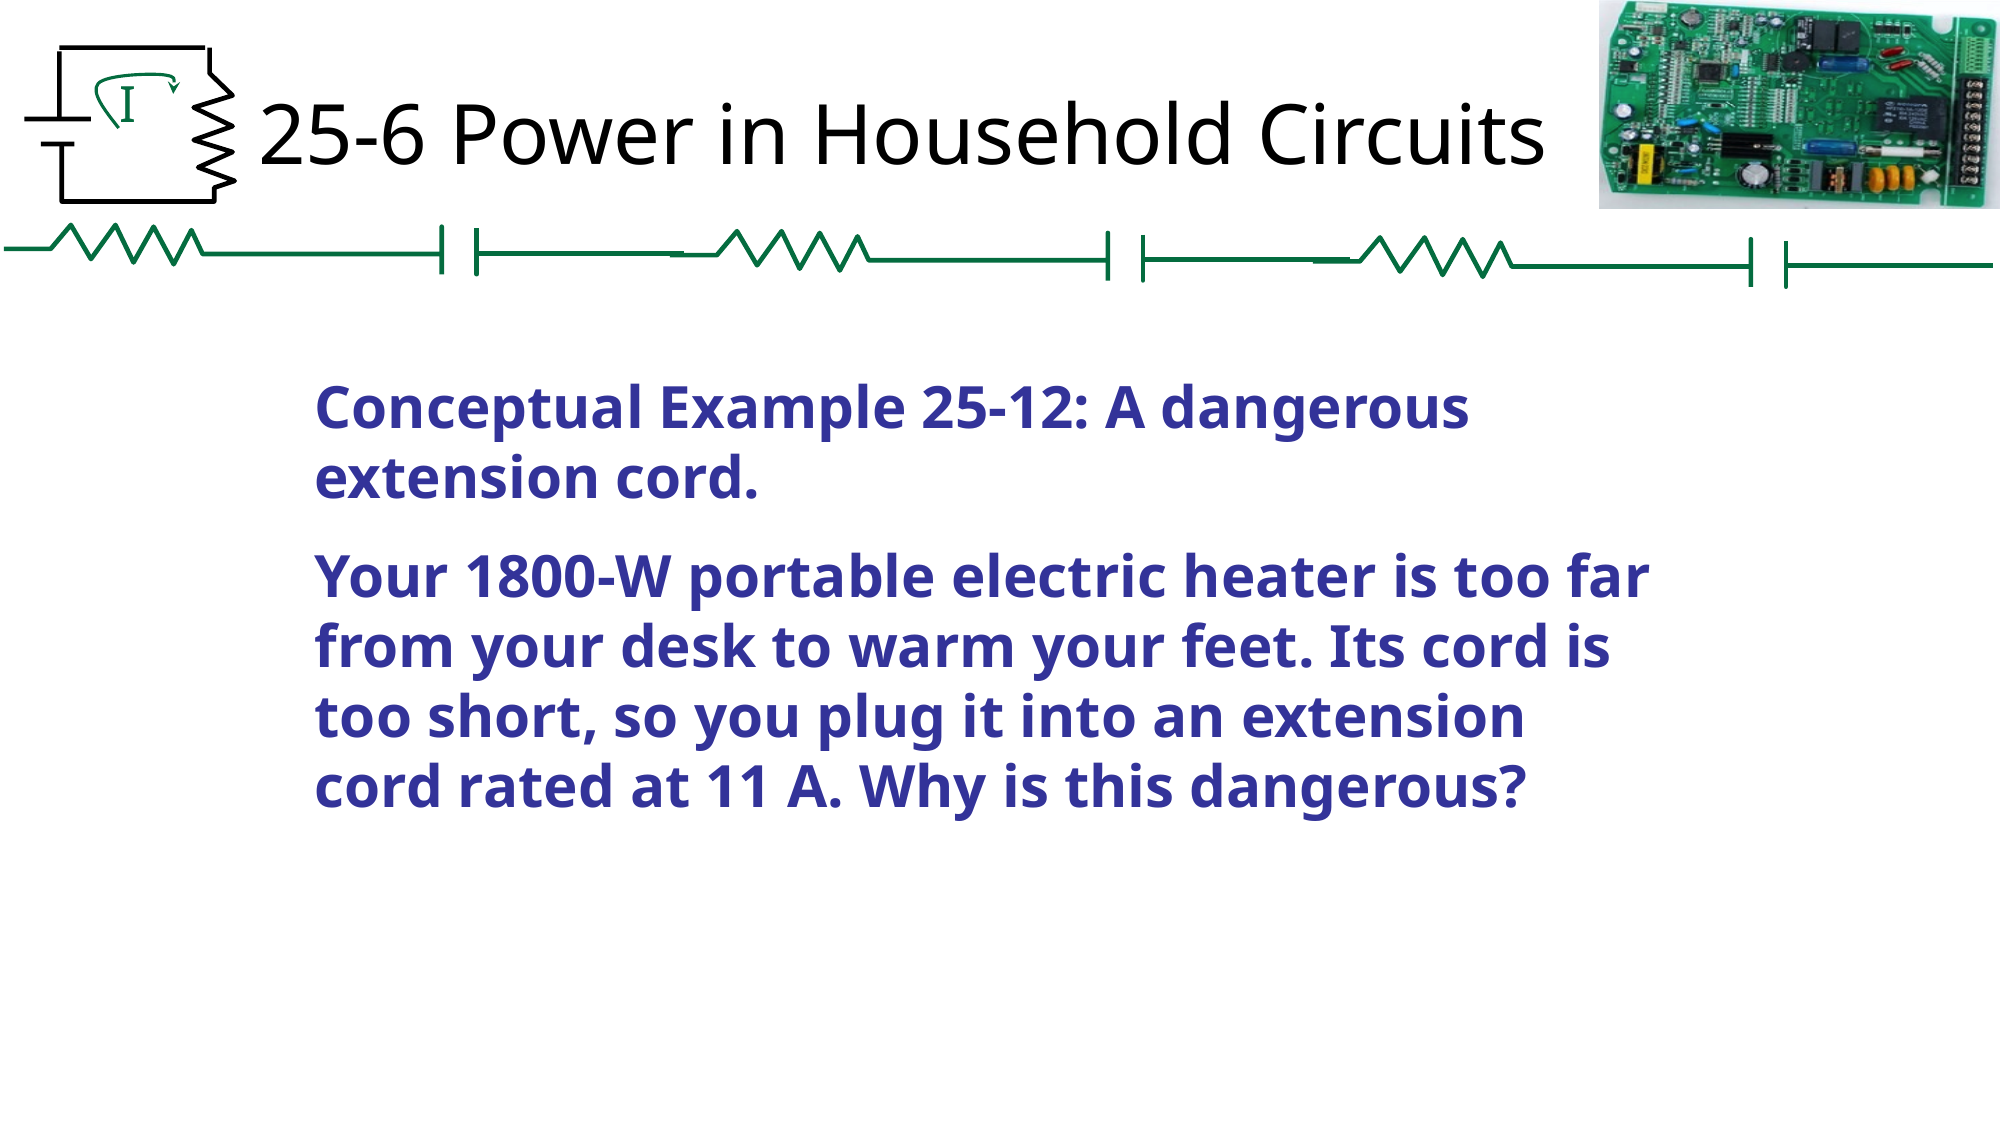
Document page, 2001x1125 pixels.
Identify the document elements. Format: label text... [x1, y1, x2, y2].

text_box Conceptual Example 25-12: A dangerous extension cord. Your 1800-W portable electric heater is too far from your desk to warm your feet. Its cord is too short, so you plug it into an extension cord rated at 11 A. Why is this dangerous? [300, 362, 1675, 827]
picture [1599, 0, 2000, 209]
title 25-6 Power in Household Circuits [243, 37, 1584, 225]
